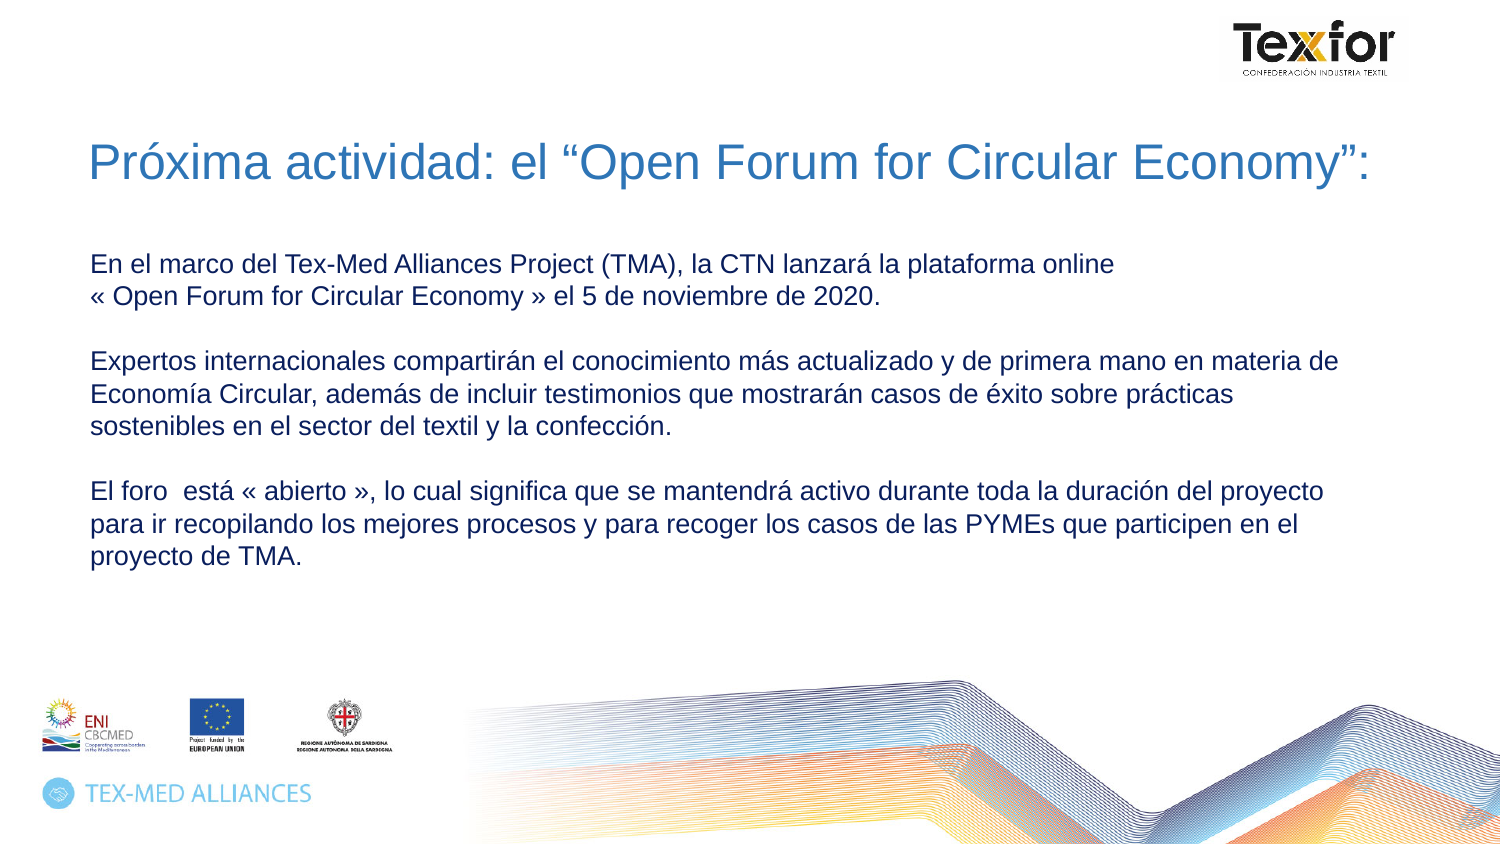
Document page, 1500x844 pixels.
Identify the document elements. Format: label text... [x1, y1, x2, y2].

text_box En el marco del Tex-Med Alliances Project (TMA), la CTN lanzará la plataforma online « Open Forum for Circular Economy » el 5 de noviembre de 2020. Expertos internacionales compartirán el conocimiento más actualizado y de primera mano en materia de Economía Circular, además de incluir testimonios que mostrarán casos de éxito sobre prácticas sostenibles en el sector del textil y la confección. El foro está « abierto », lo cual significa que se mantendrá activo durante toda la duración del proyecto para ir recopilando los mejores procesos y para recoger los casos de las PYMEs que participen en el proyecto de TMA. [82, 238, 1356, 579]
text_box Próxima actividad: el “Open Forum for Circular Economy”: [82, 124, 1478, 196]
picture [0, 0, 1500, 844]
